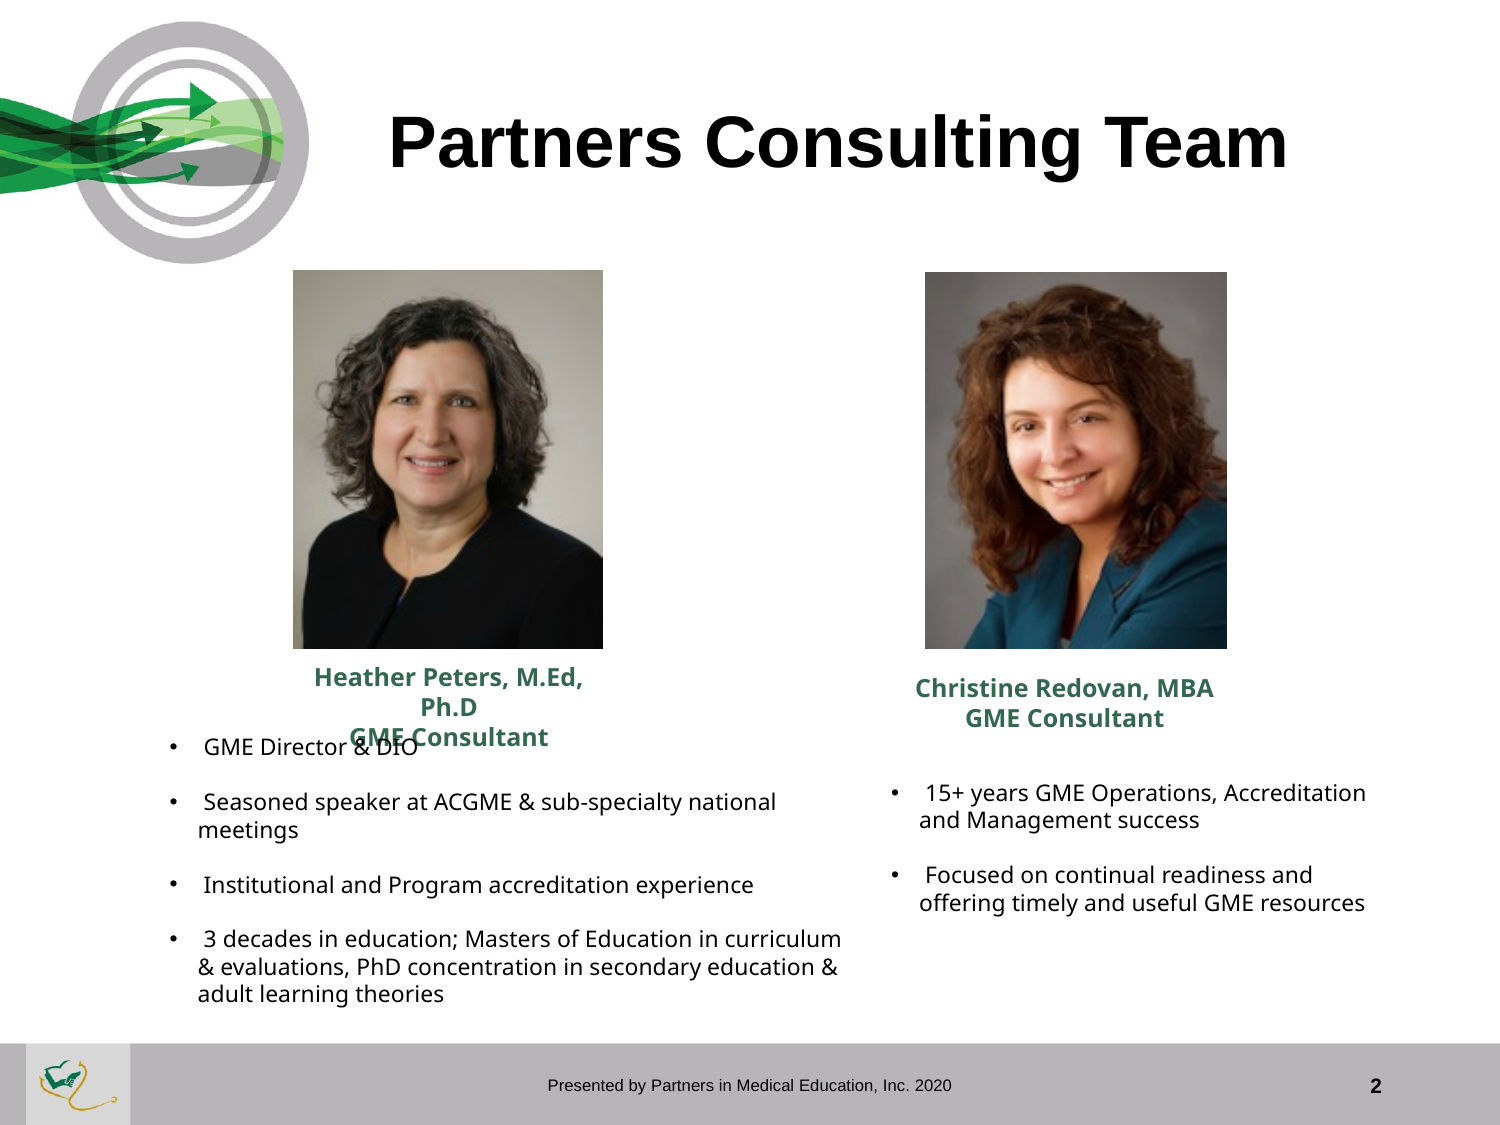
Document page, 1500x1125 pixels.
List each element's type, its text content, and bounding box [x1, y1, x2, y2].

text_box Christine Redovan, MBA GME Consultant [889, 665, 1240, 740]
slide_number 2 [1059, 1055, 1397, 1116]
text_box 15+ years GME Operations, Accreditation and Management success Focused on continual readiness and offering timely and useful GME resources [877, 741, 1387, 958]
text_box Heather Peters, M.Ed, Ph.D GME Consultant [267, 654, 631, 695]
picture [0, 0, 1500, 1125]
text_box Partners Consulting Team [353, 35, 1424, 253]
footer Presented by Partners in Medical Education, Inc. 2020 [496, 1055, 1004, 1116]
text_box GME Director & DIO Seasoned speaker at ACGME & sub-specialty national meetings Institutional and Program accreditation experience 3 decades in education; Masters of Education in curriculum & evaluations, PhD concentration in secondary education & adult learning theories [154, 695, 877, 1050]
